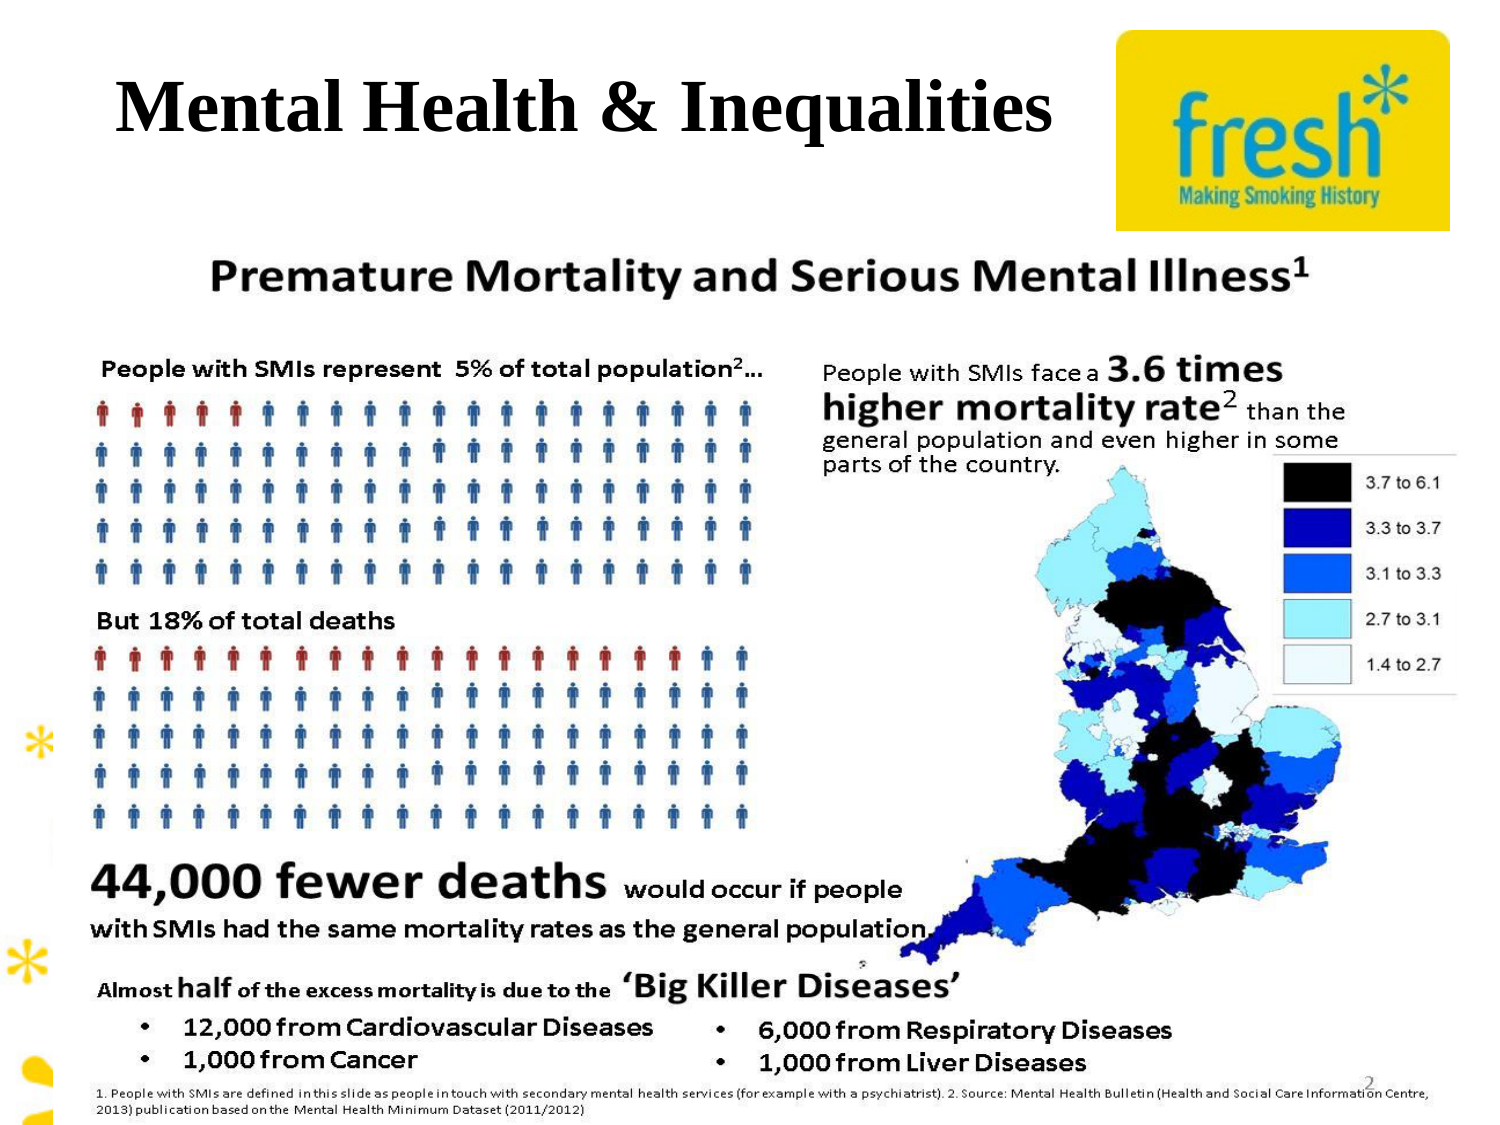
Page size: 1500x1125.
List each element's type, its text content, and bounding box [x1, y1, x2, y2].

title Mental Health & Inequalities [100, 30, 1376, 173]
picture [0, 30, 1459, 1125]
